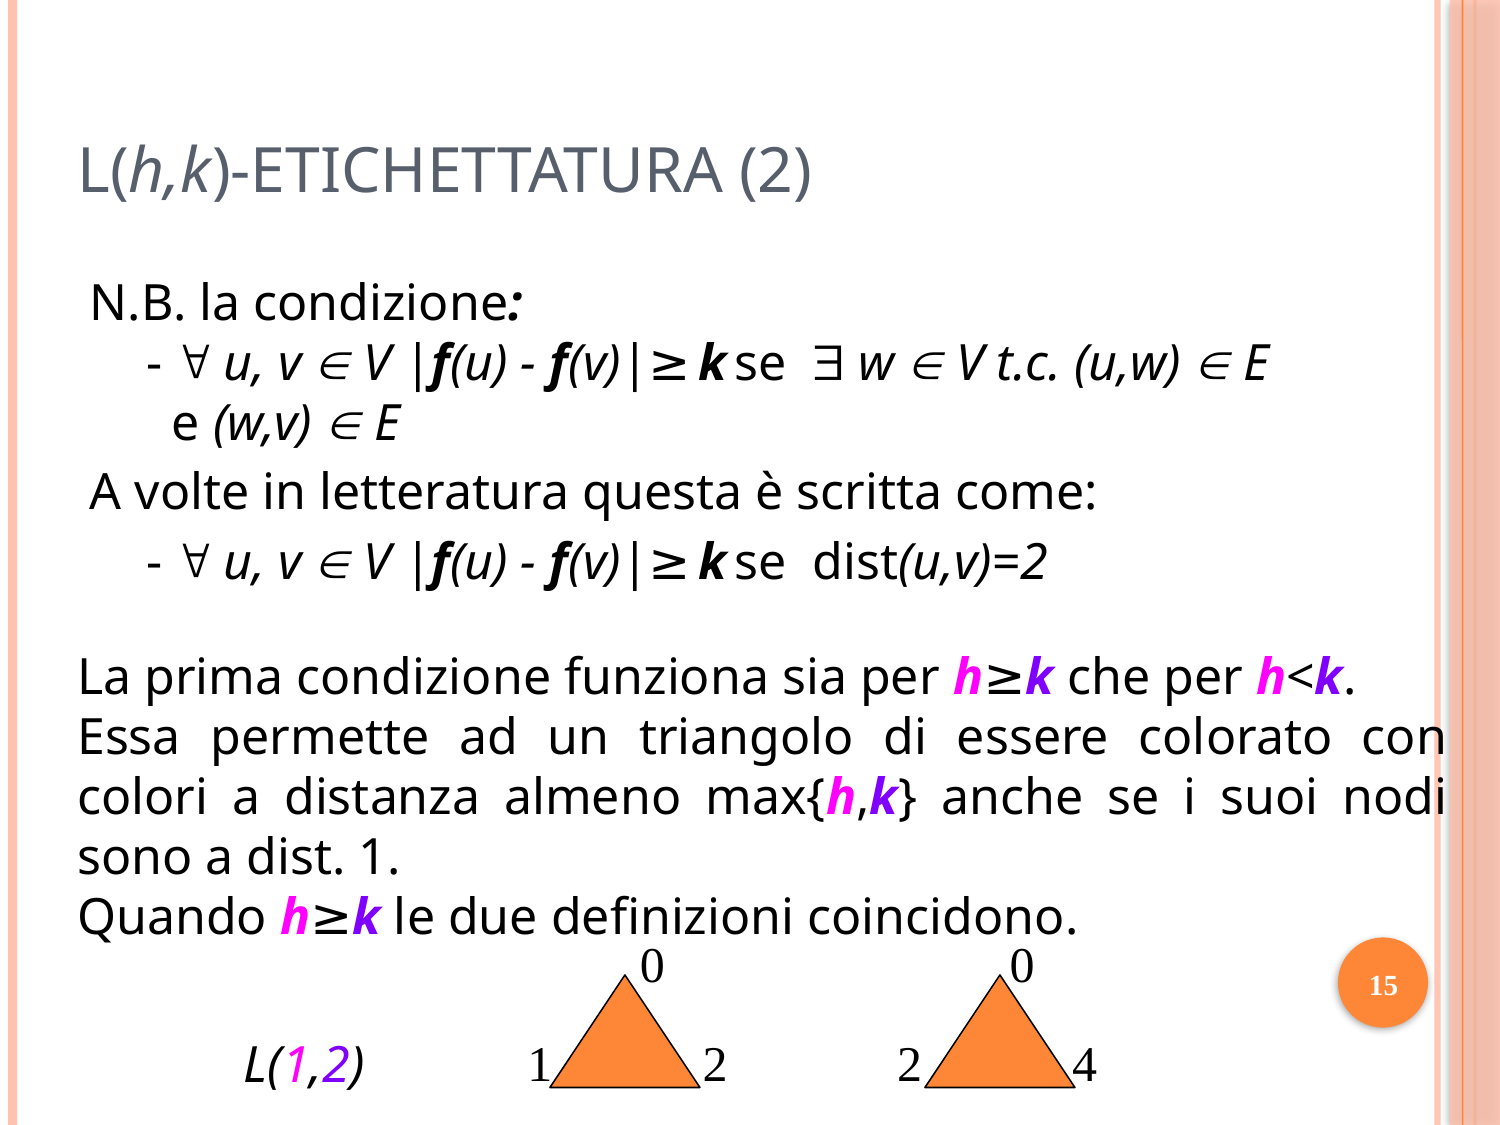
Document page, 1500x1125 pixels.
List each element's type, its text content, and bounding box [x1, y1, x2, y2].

text_box La prima condizione funziona sia per h≥k che per h<k. Essa permette ad un triangolo di essere colorato con colori a distanza almeno max{h,k} anche se i suoi nodi sono a dist. 1. Quando h≥k le due definizioni coincidono. [62, 637, 1463, 1013]
title L(h,k)-Etichettatura (2) [62, 24, 1338, 213]
slide_number 15 [1333, 940, 1434, 1026]
text_box N.B. la condizione: -  u, v  V |f(u) - f(v)|≥ k se  w  V t.c. (u,w)  E e (w,v)  E A volte in letteratura questa è scritta come: -  u, v  V |f(u) - f(v)|≥ k se dist(u,v)=2 [75, 262, 1475, 513]
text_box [211, 924, 1113, 1102]
